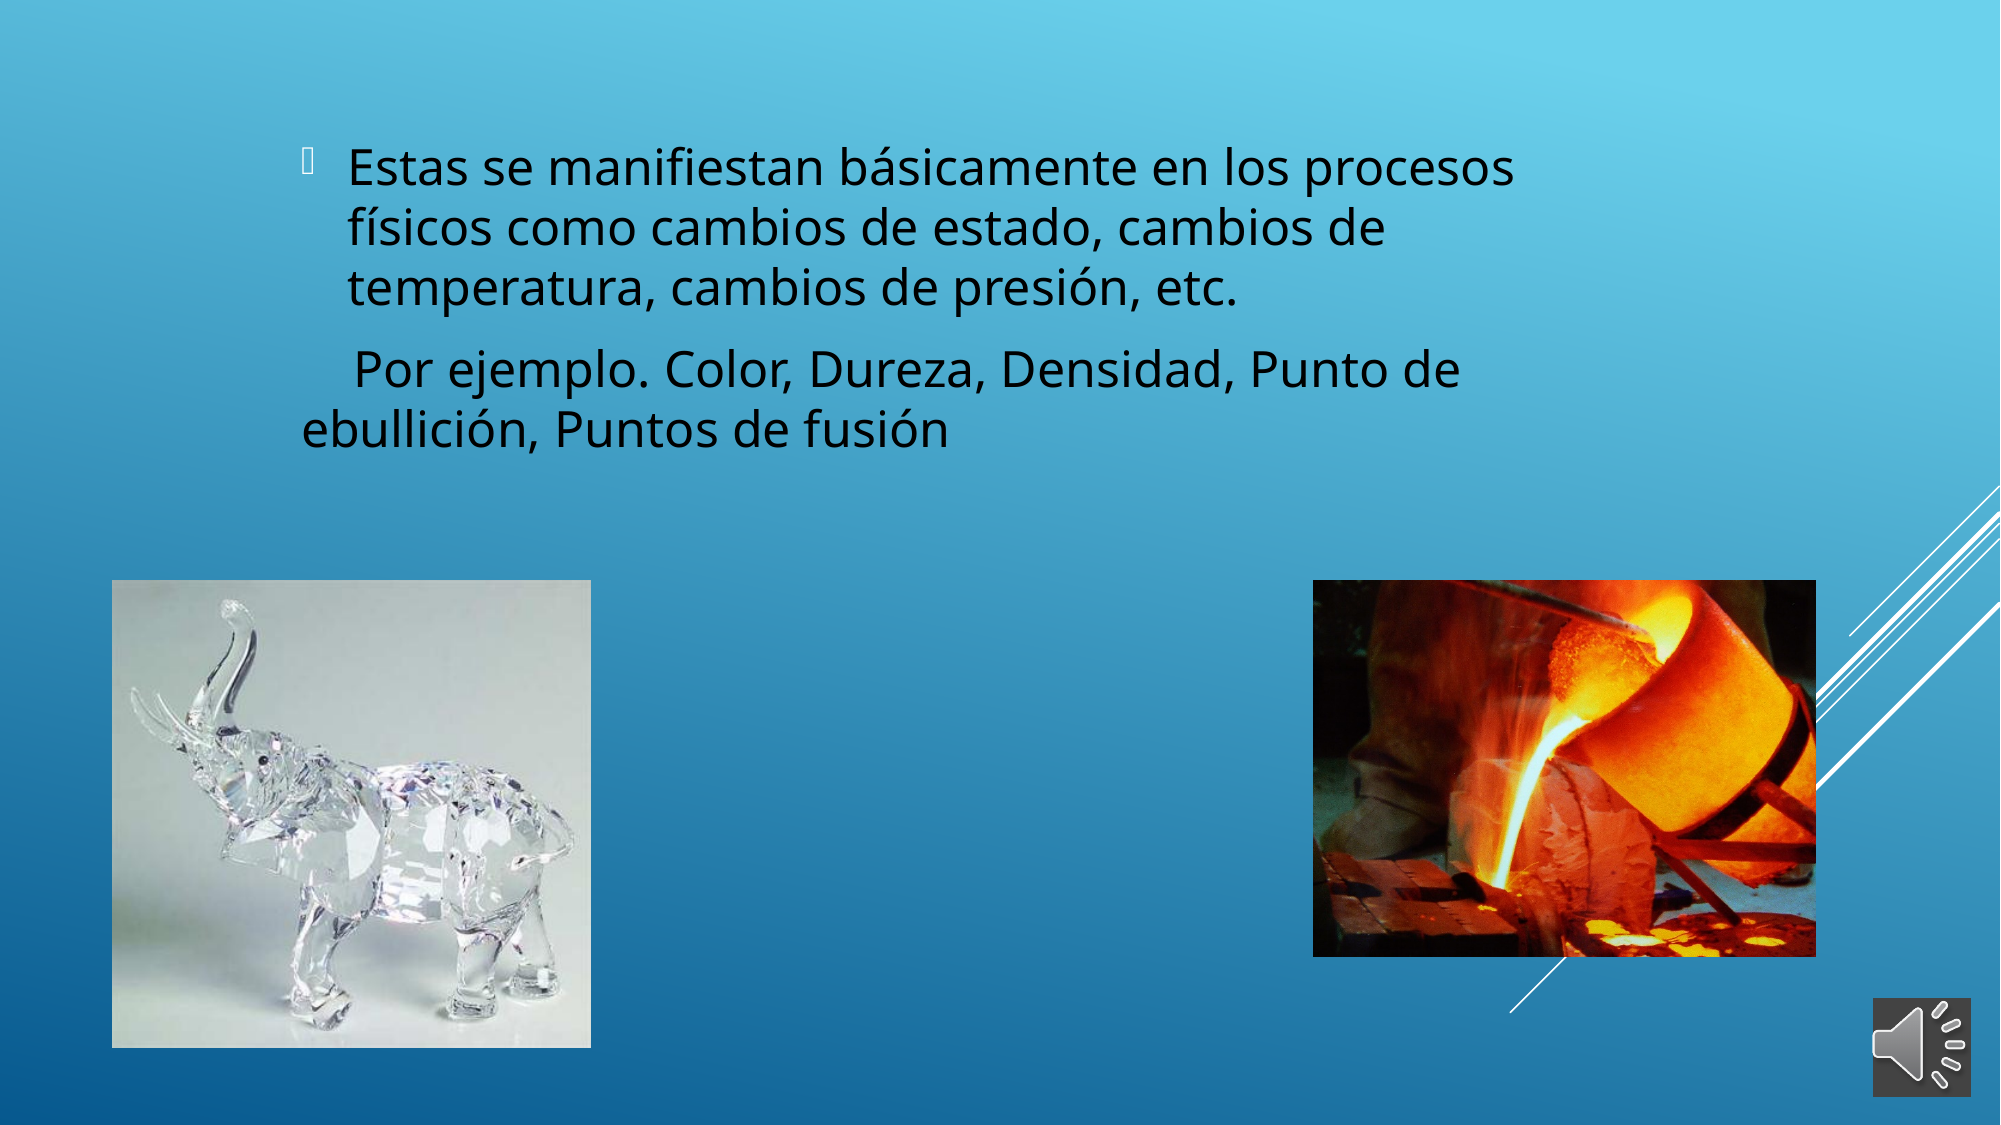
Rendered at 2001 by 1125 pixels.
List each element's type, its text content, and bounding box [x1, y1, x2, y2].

list Estas se manifiestan básicamente en los procesos físicos como cambios de estado, cambios de temperatura, cambios de presión, etc. Por ejemplo. Color, Dureza, Densidad, Punto de ebullición, Puntos de fusión [286, 0, 1687, 593]
picture [111, 580, 591, 1048]
picture [1871, 997, 1972, 1098]
picture [1313, 580, 1816, 957]
